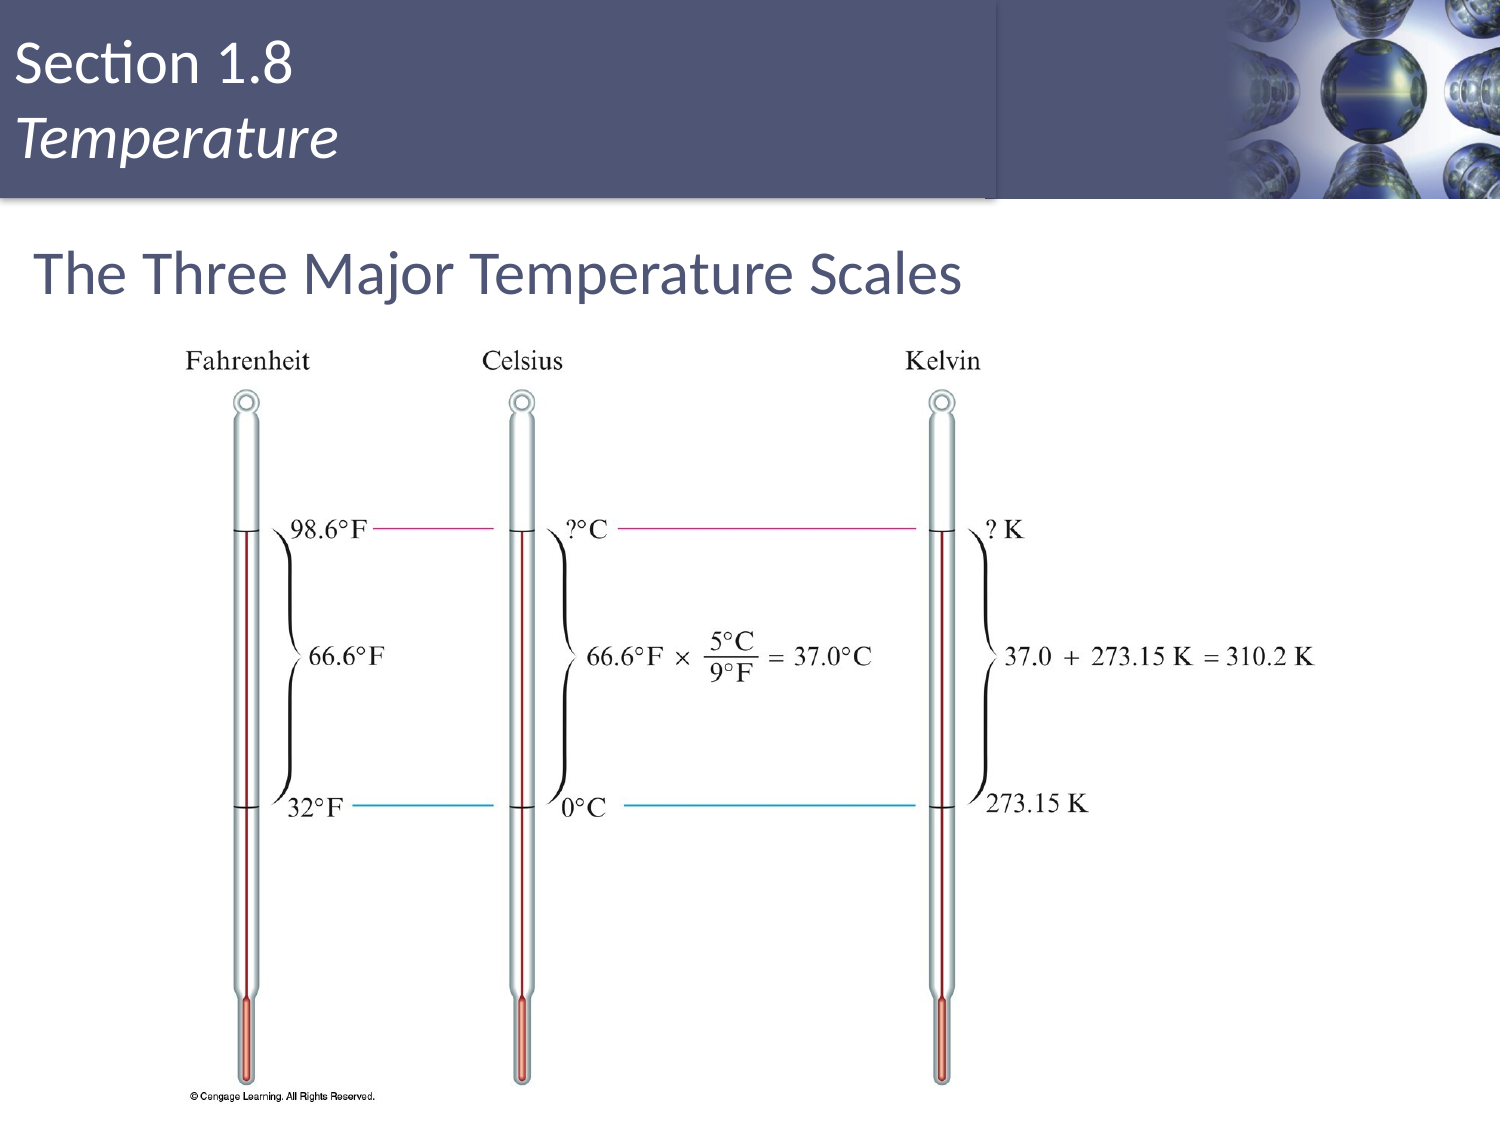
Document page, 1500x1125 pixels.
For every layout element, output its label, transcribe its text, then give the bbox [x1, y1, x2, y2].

picture [183, 349, 1317, 1105]
picture [996, 0, 1500, 199]
title The Three Major Temperature Scales [18, 212, 1471, 327]
